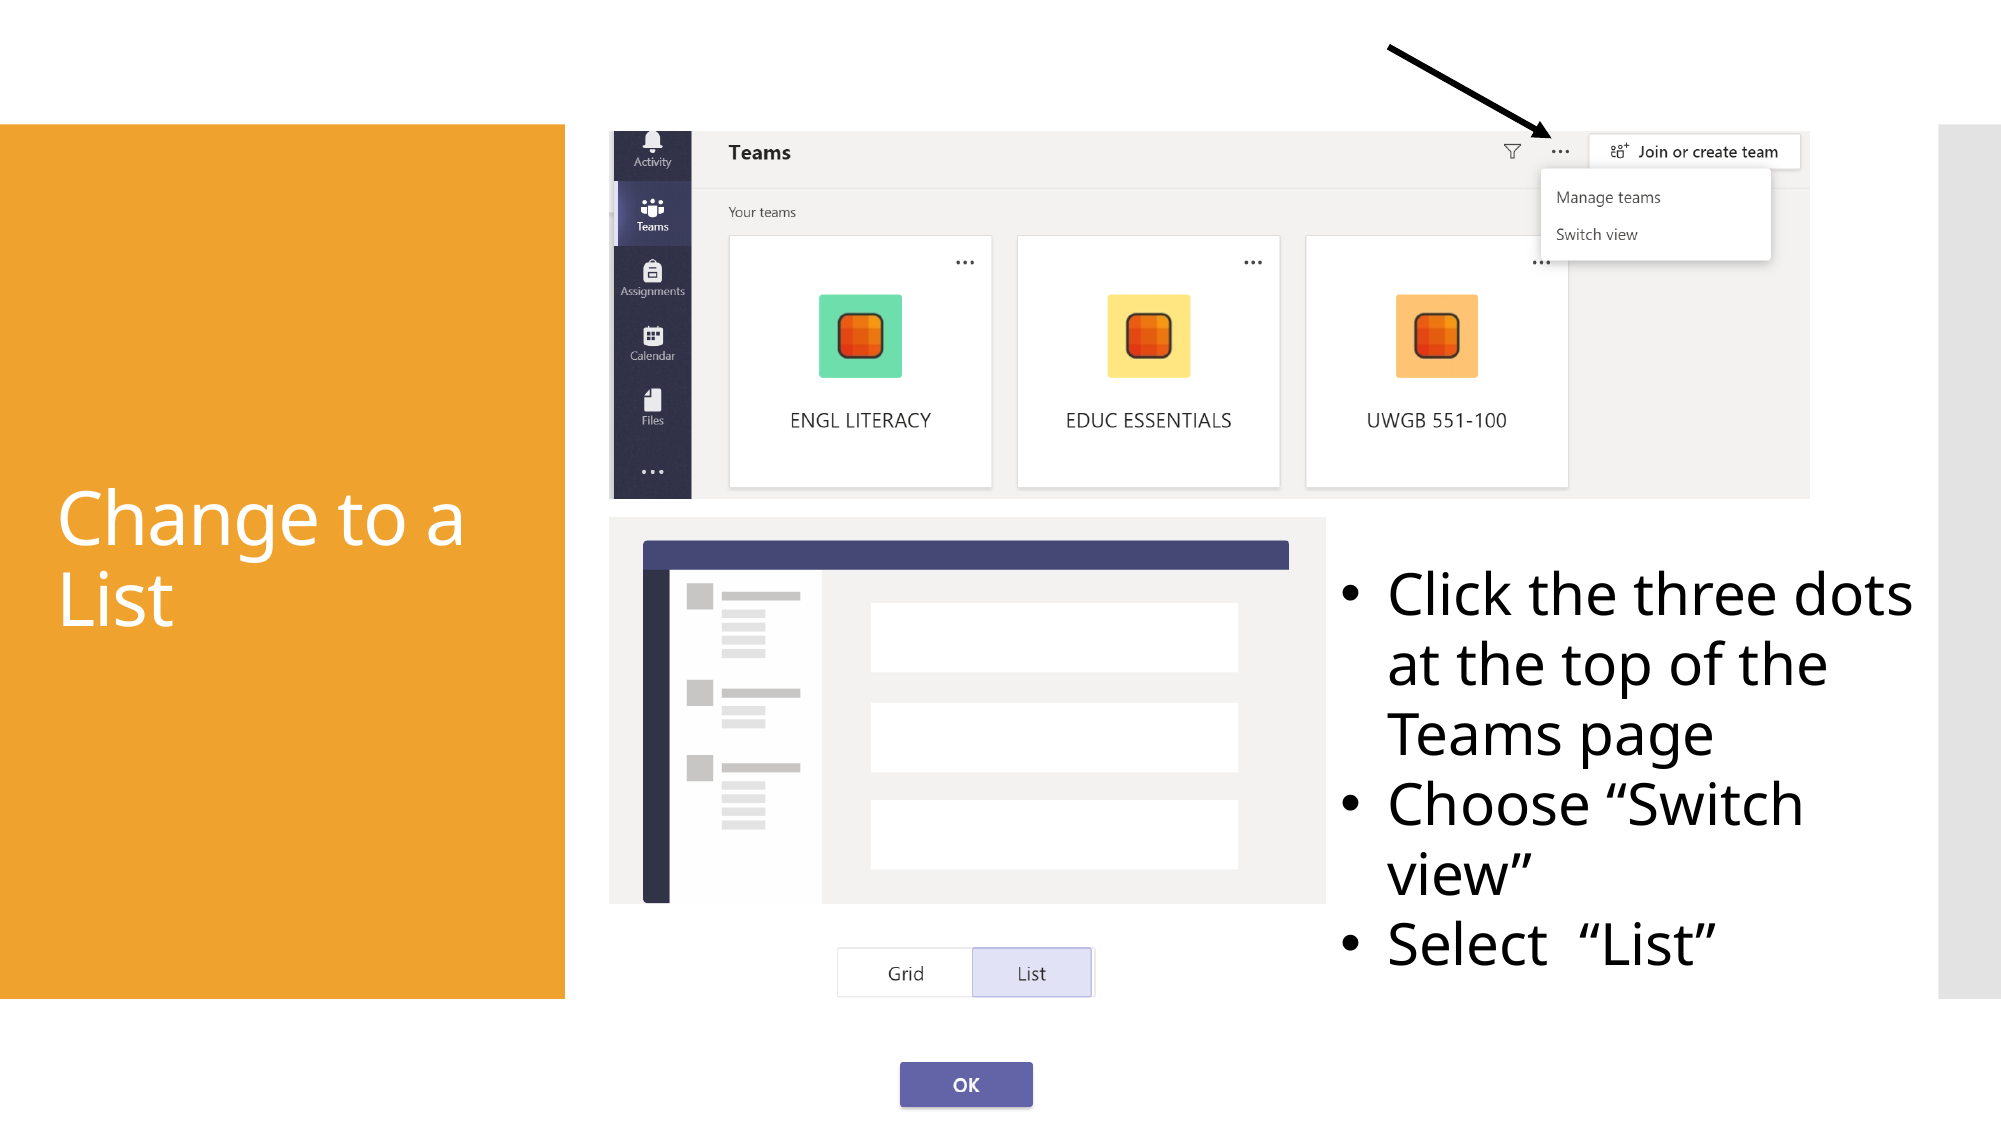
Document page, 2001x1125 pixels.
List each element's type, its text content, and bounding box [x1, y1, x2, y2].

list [609, 131, 1810, 499]
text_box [1388, 46, 1552, 139]
text_box Click the three dots at the top of the Teams page Choose “Switch view” Select “List” [1326, 549, 1936, 985]
picture [609, 517, 1326, 1125]
title Change to a List [41, 184, 525, 940]
